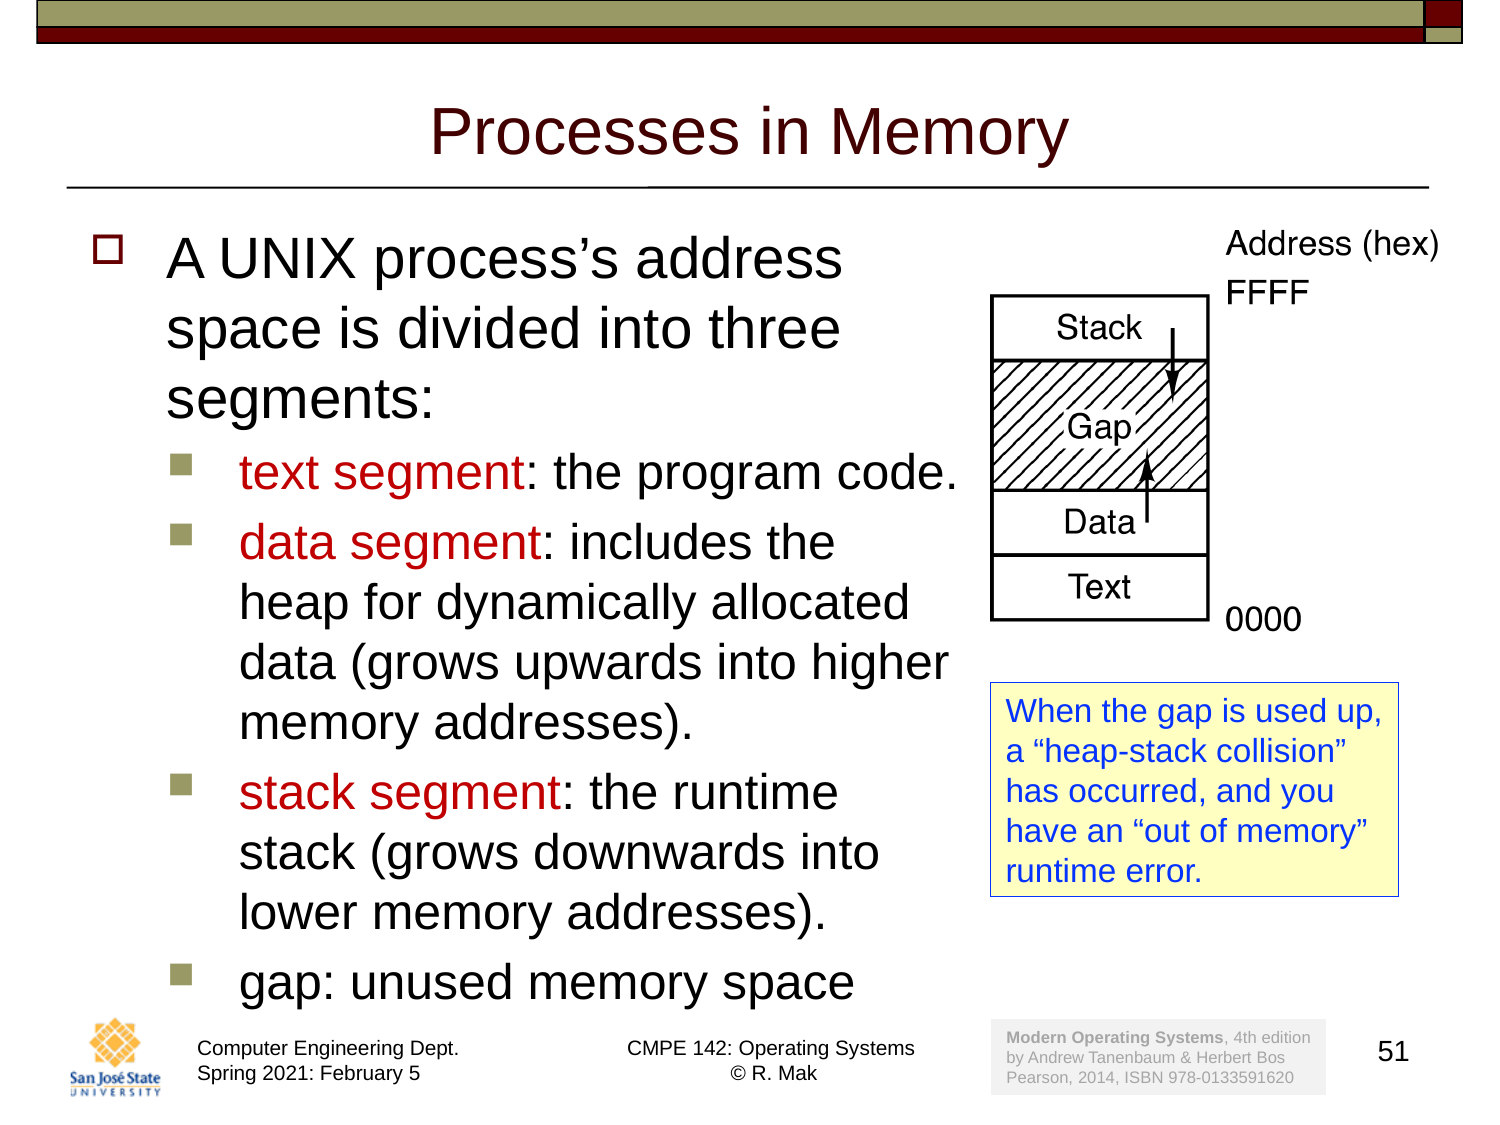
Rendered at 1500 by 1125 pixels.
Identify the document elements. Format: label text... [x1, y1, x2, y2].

text_box When the gap is used up, a “heap-stack collision” has occurred, and you have an “out of memory” runtime error. [990, 682, 1399, 897]
text_box Modern Operating Systems, 4th edition by Andrew Tanenbaum & Herbert Bos Pearson, 2014, ISBN 978-0133591620 [991, 1019, 1326, 1095]
slide_number 51 [1305, 1025, 1425, 1100]
title Processes in Memory [75, 67, 1425, 175]
list A UNIX process’s address space is divided into three segments: text segment: the program code. data segment: includes the heap for dynamically allocated data (grows upwards into higher memory addresses). stack segment: the runtime stack (grows downwards into lower memory addresses). gap: unused memory space [75, 212, 975, 1020]
picture [60, 1012, 166, 1112]
picture [989, 222, 1440, 638]
